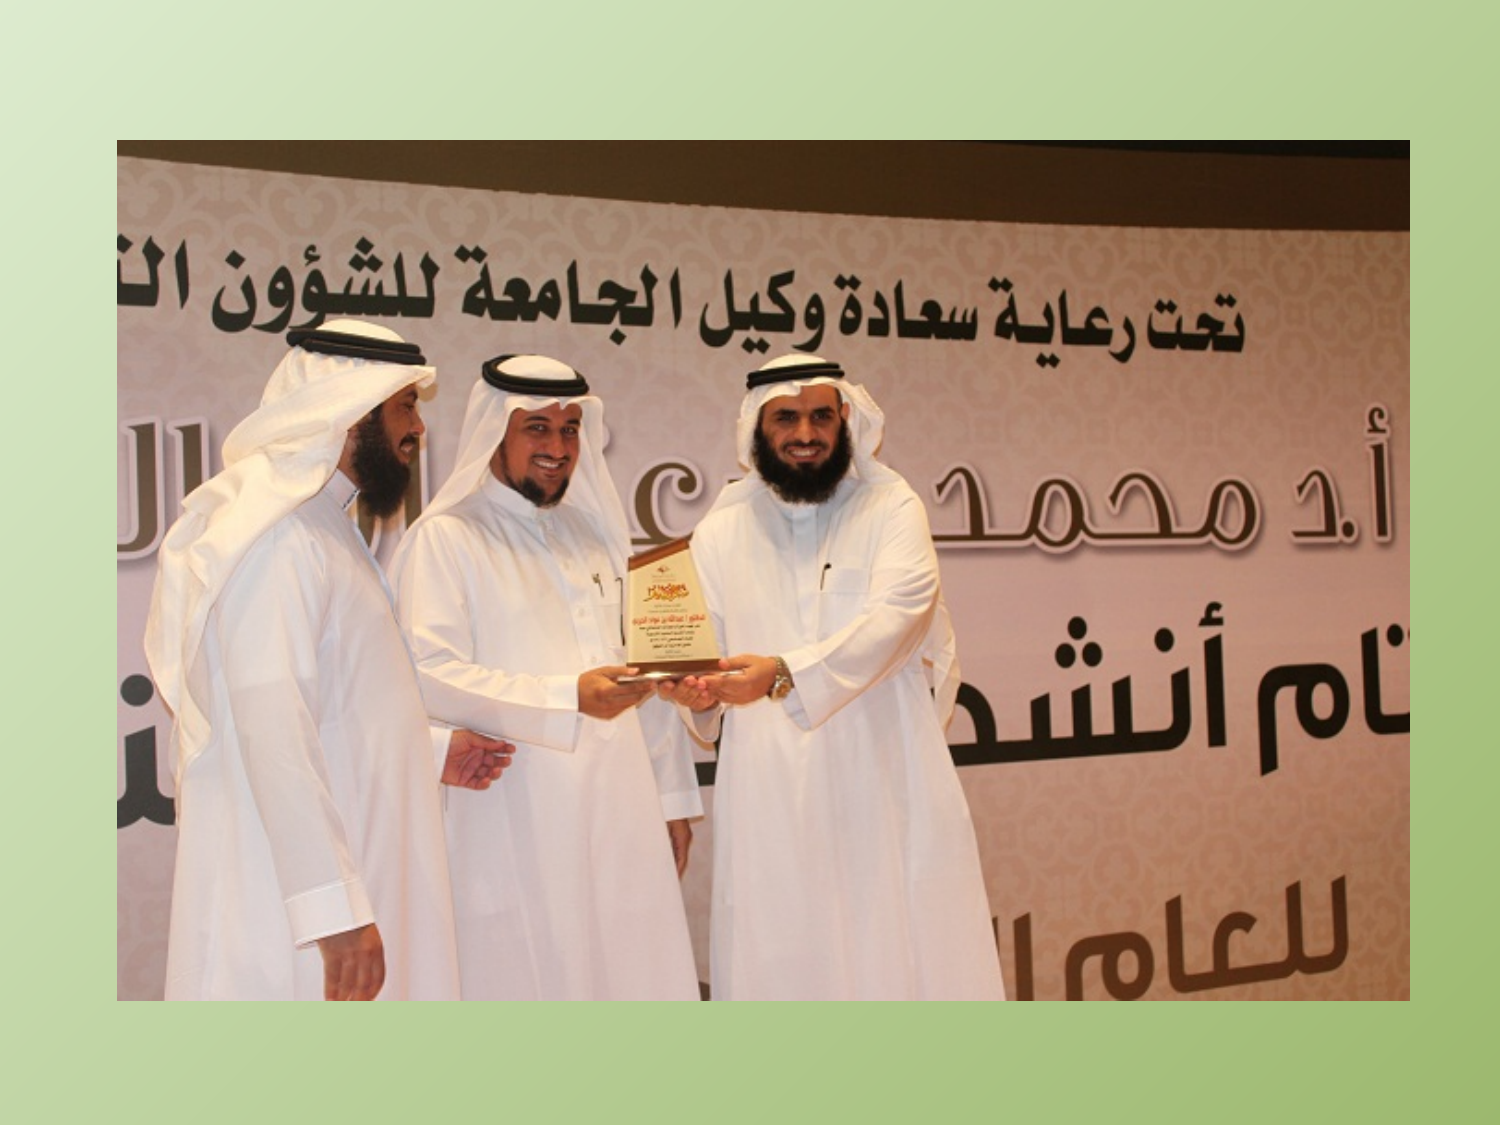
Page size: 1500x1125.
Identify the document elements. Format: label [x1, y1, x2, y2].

picture [116, 140, 1410, 1002]
